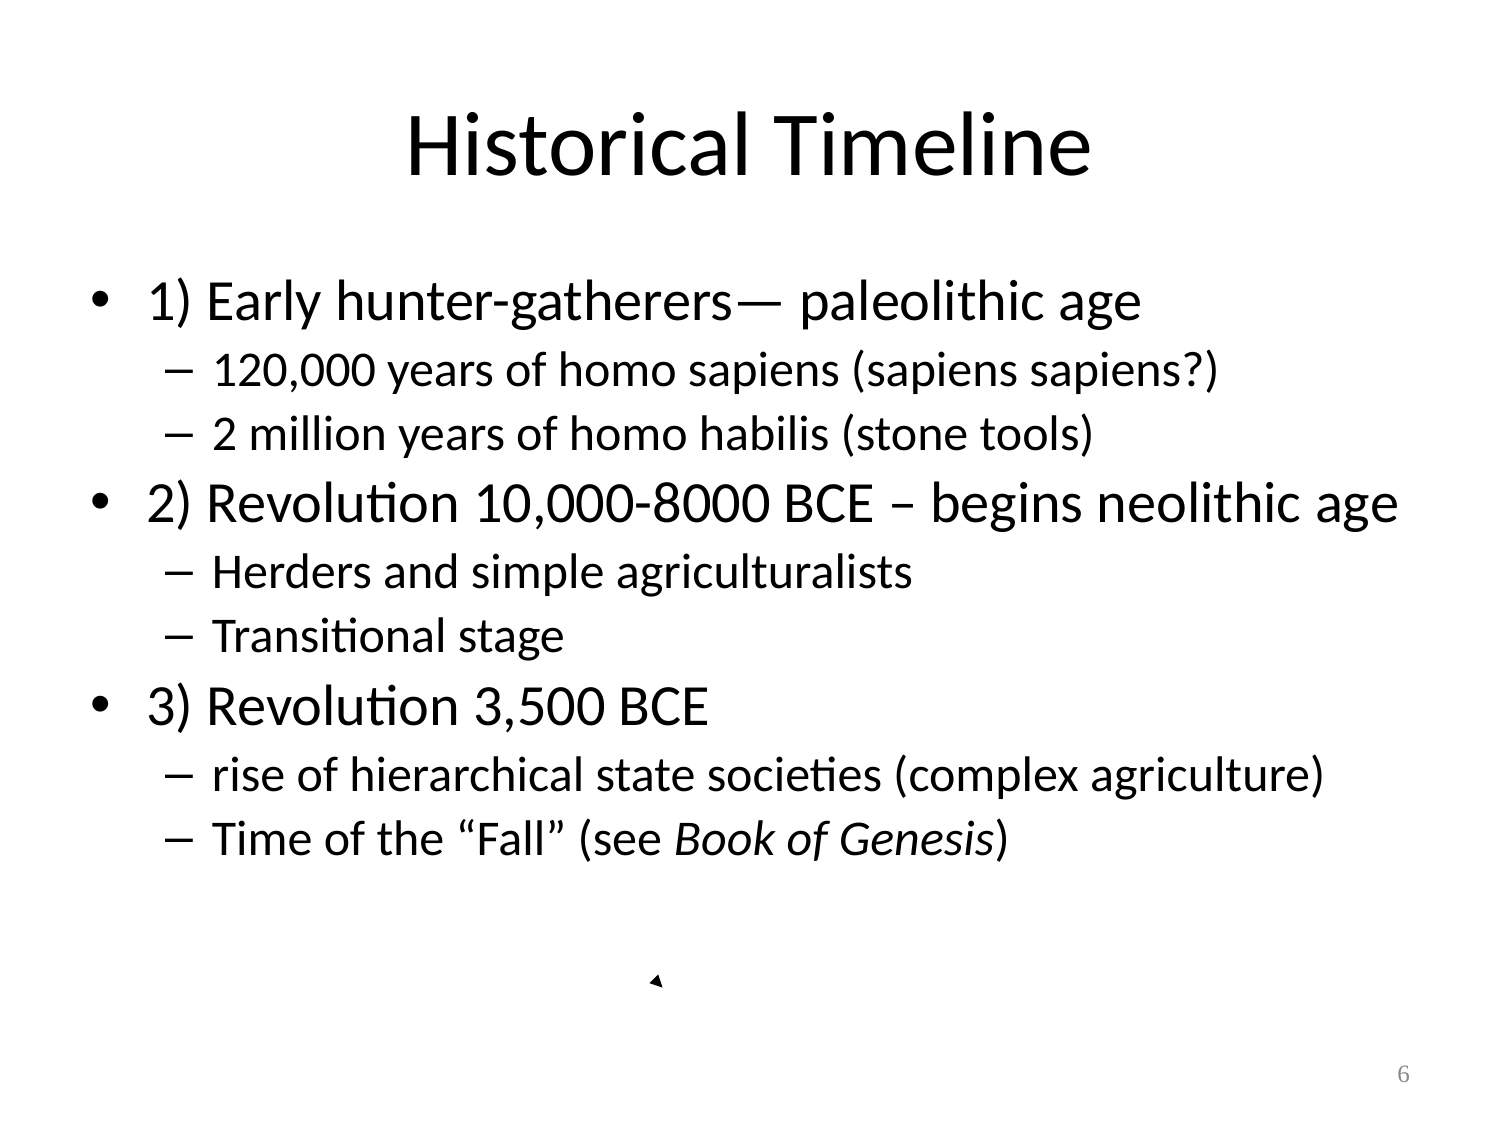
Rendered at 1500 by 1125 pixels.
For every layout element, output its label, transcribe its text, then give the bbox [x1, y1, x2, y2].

slide_number 6 [1074, 1042, 1425, 1103]
text_box [649, 974, 663, 988]
title Historical Timeline [75, 45, 1425, 233]
list 1) Early hunter-gatherers— paleolithic age 120,000 years of homo sapiens (sapiens sapiens?) 2 million years of homo habilis (stone tools) 2) Revolution 10,000-8000 BCE – begins neolithic age Herders and simple agriculturalists Transitional stage 3) Revolution 3,500 BCE rise of hierarchical state societies (complex agriculture) Time of the “Fall” (see Book of Genesis) [75, 262, 1425, 1005]
